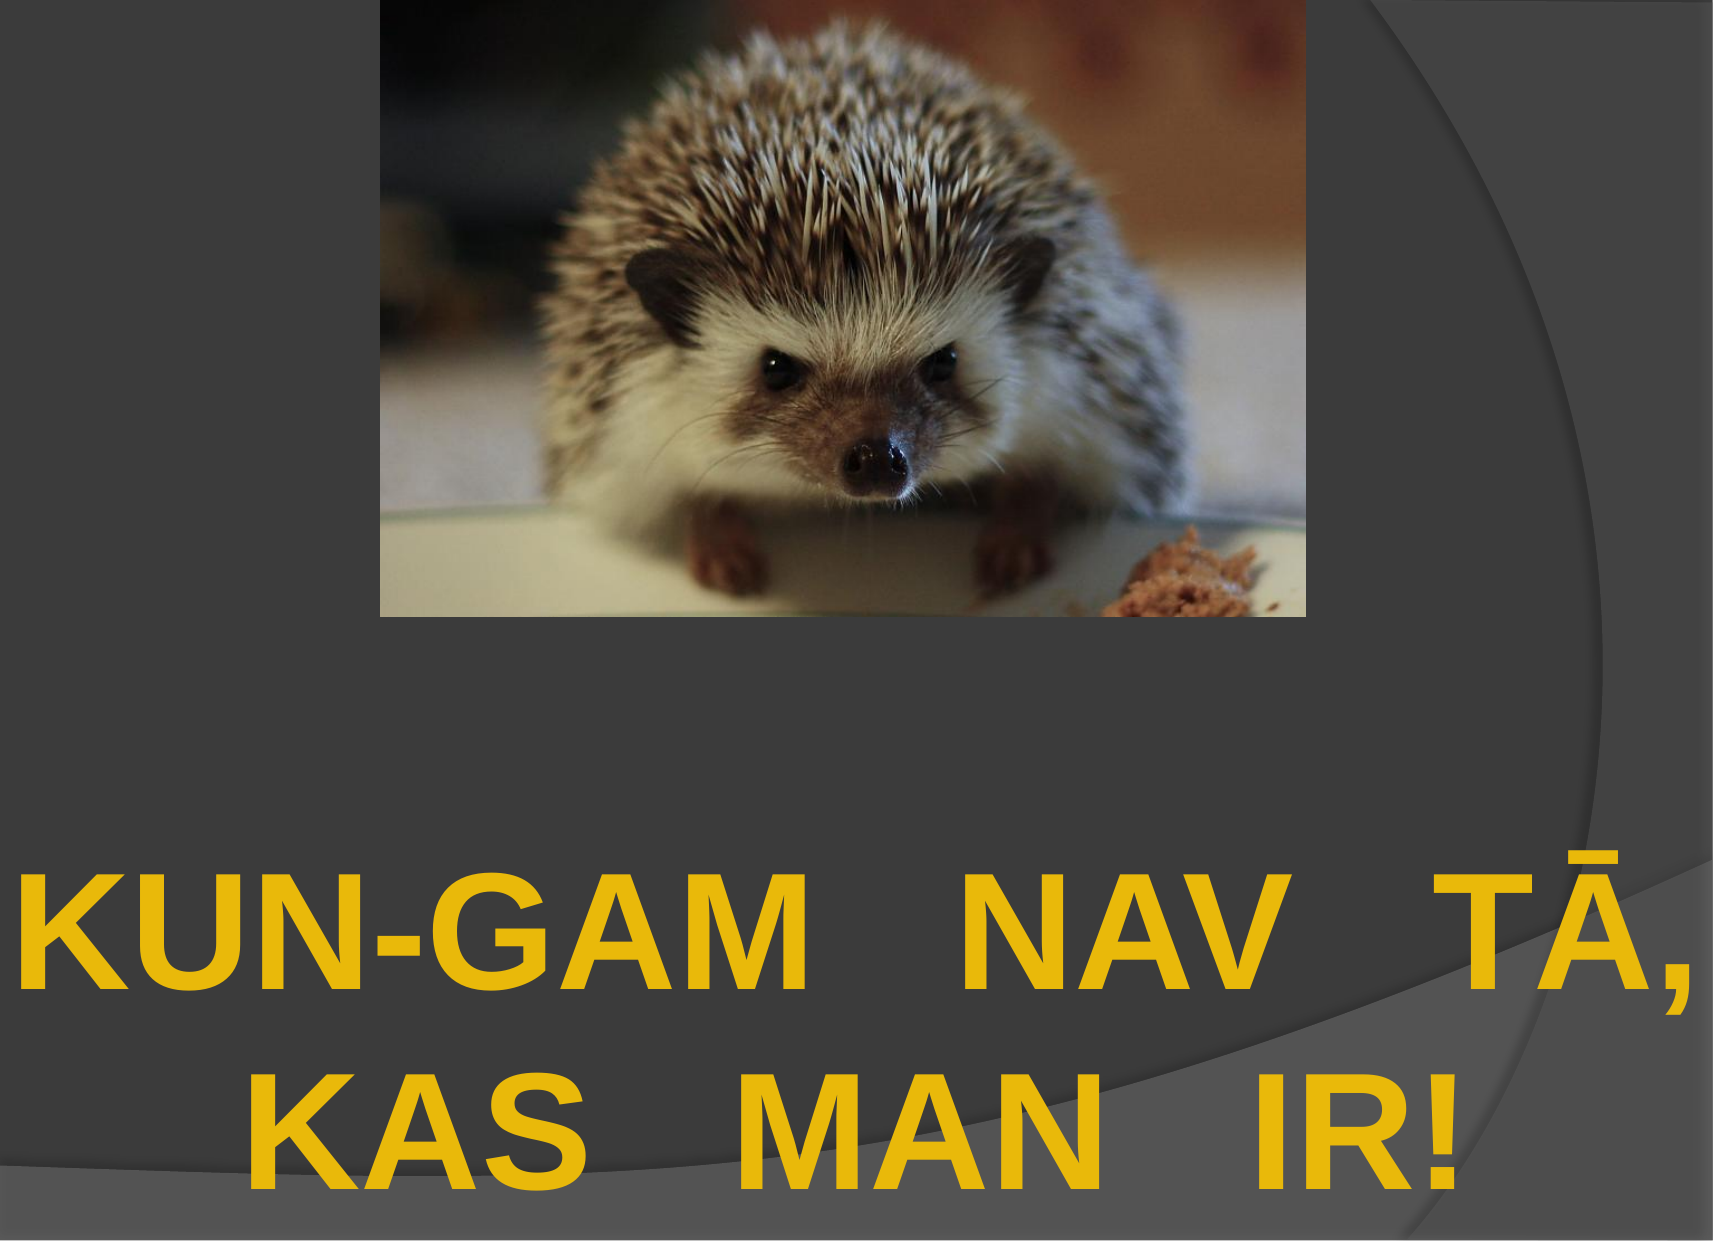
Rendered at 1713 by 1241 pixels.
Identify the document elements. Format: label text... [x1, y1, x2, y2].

picture [380, 0, 1306, 617]
text_box KUN-GAM NAV TĀ, KAS MAN IR! [0, 815, 1713, 1231]
